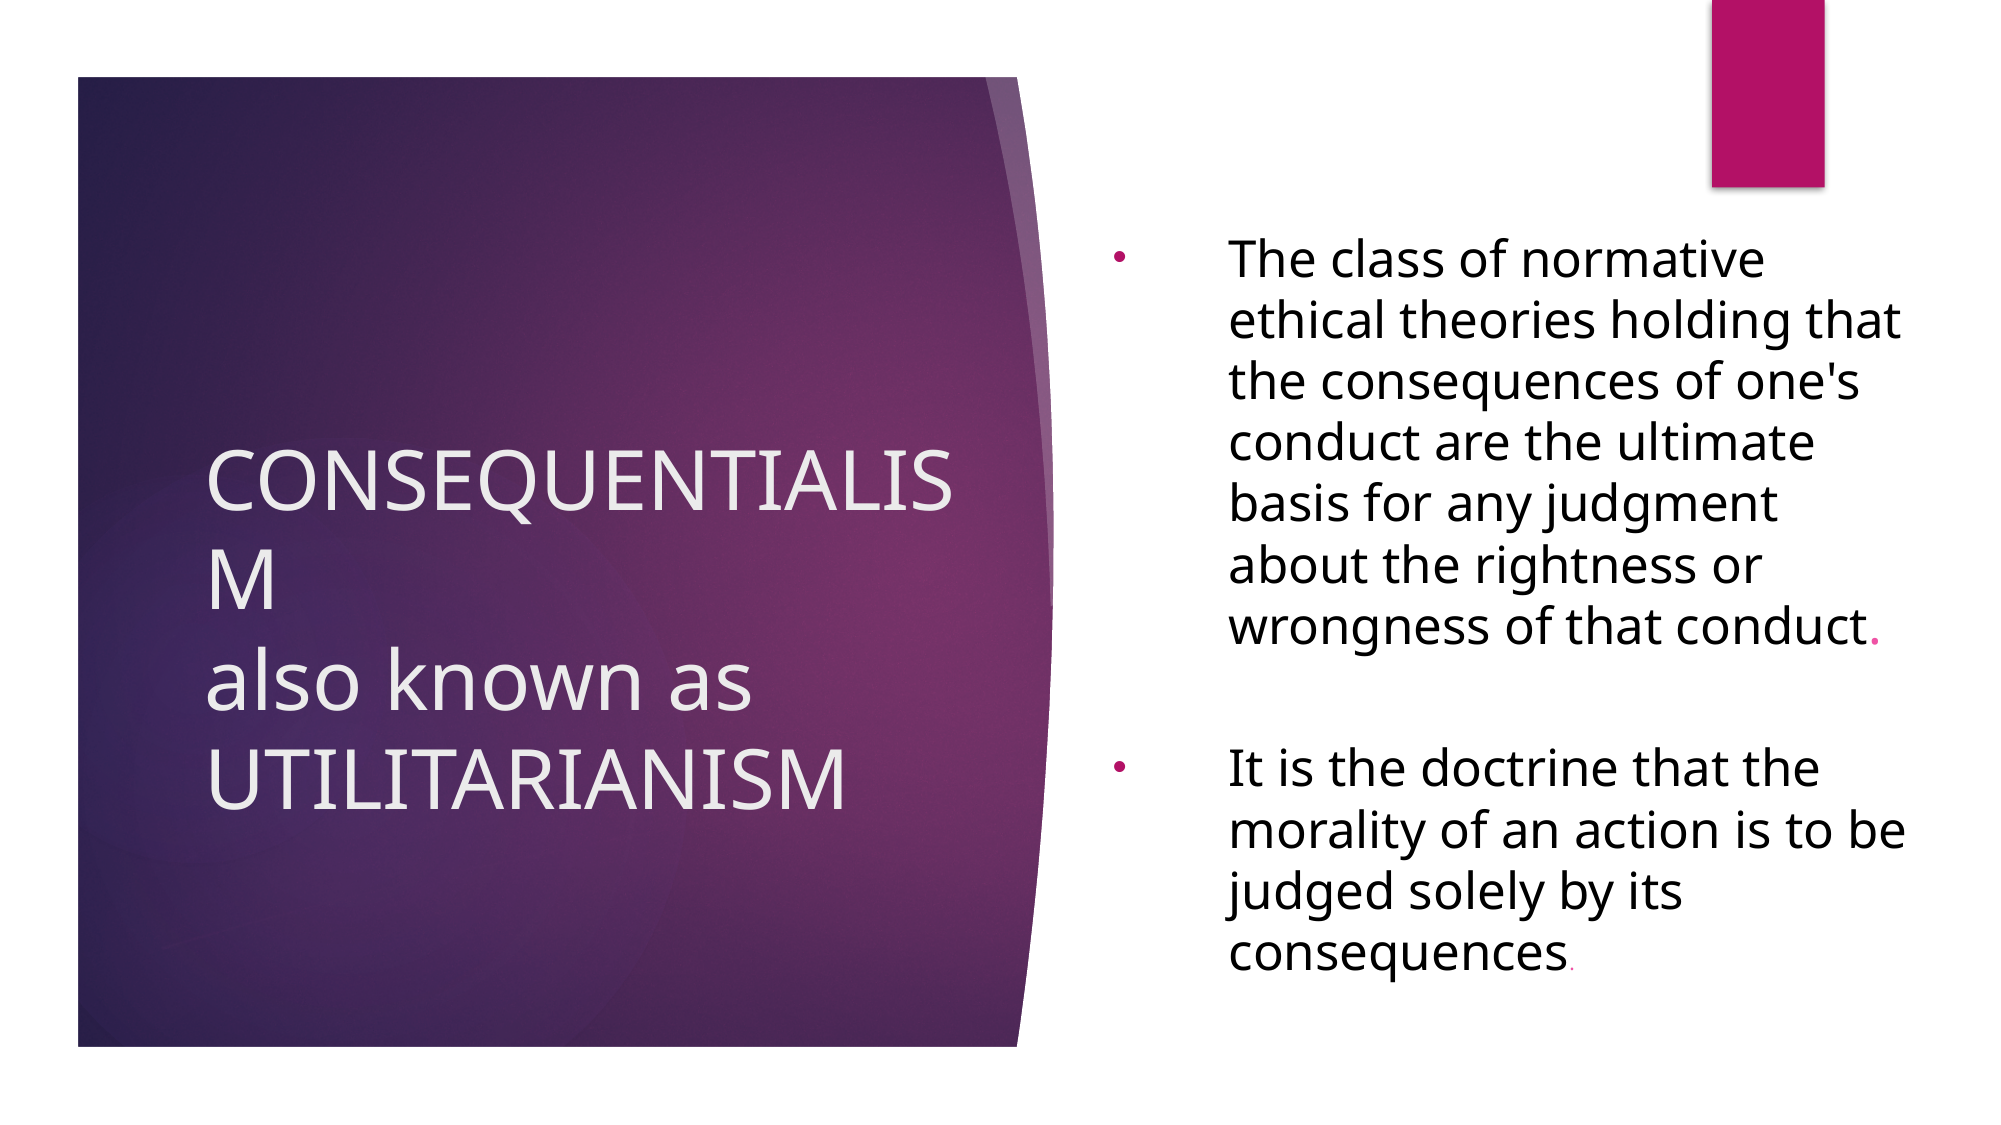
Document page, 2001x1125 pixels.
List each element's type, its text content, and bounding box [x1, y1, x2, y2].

title CONSEQUENTIALISM also known as UTILITARIANISM [189, 439, 1044, 814]
list The class of normative ethical theories holding that the consequences of one's conduct are the ultimate basis for any judgment about the rightness or wrongness of that conduct. It is the doctrine that the morality of an action is to be judged solely by its consequences. [1097, 184, 1933, 1023]
